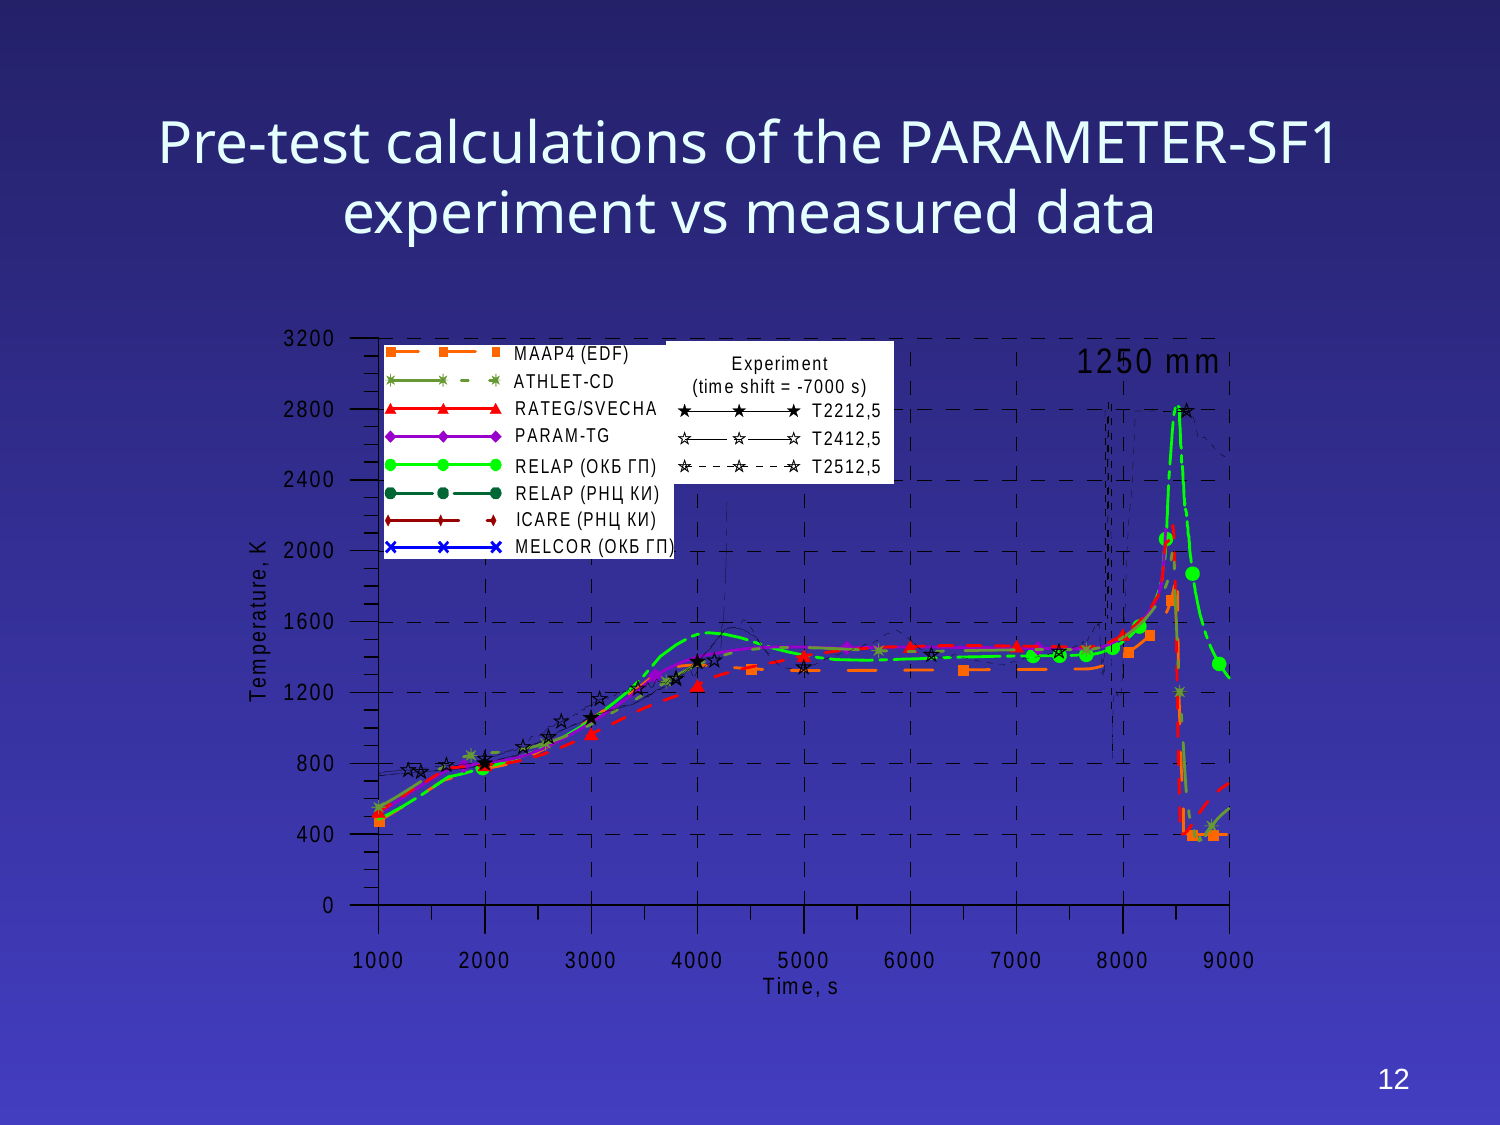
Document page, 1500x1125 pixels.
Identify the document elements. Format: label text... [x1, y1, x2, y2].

slide_number 12 [1074, 1024, 1425, 1103]
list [243, 324, 1256, 1001]
title Pre-test calculations of the PARAMETER-SF1 experiment vs measured data [75, 62, 1425, 288]
